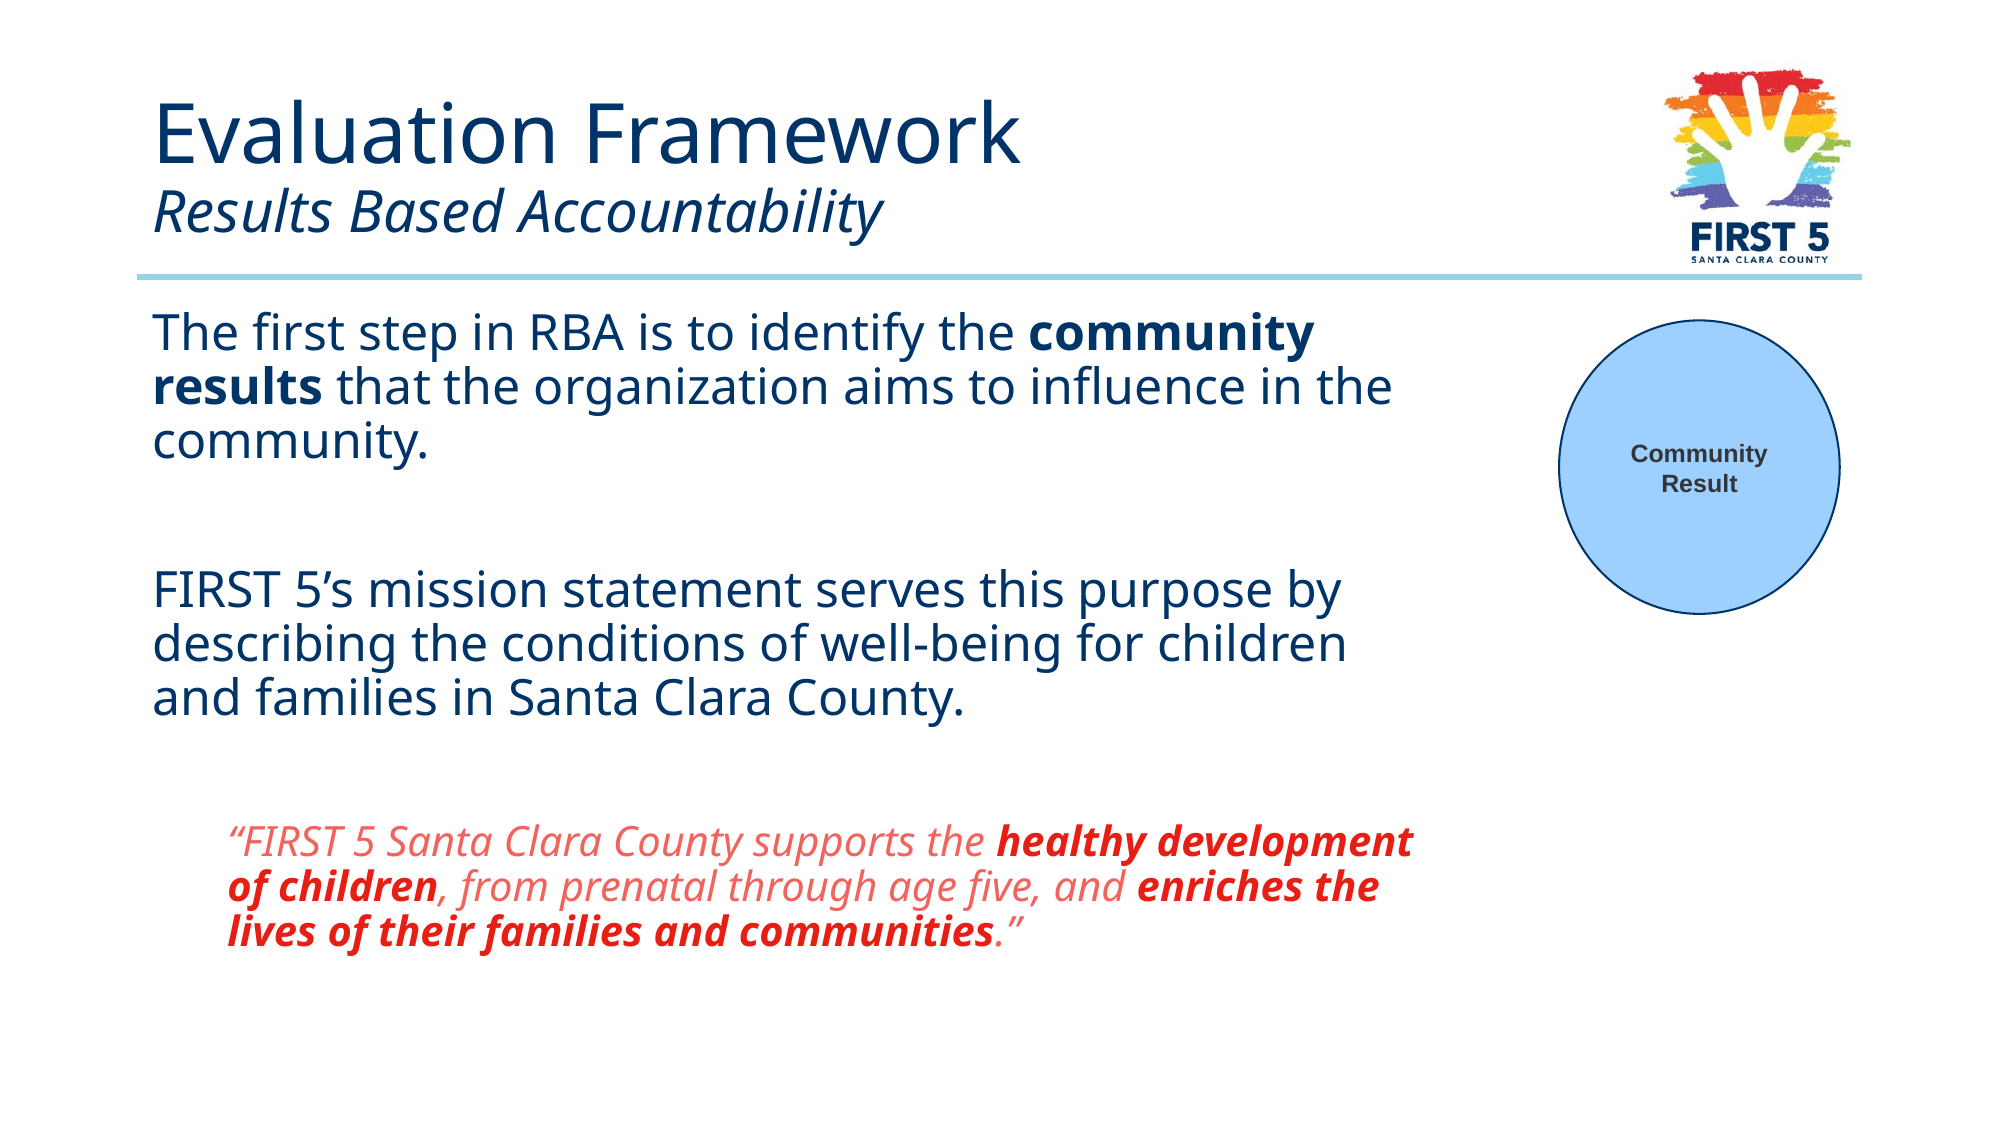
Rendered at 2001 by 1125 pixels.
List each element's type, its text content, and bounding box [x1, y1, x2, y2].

text_box Community Result [1558, 319, 1841, 615]
list The first step in RBA is to identify the community results that the organization aims to influence in the community. FIRST 5’s mission statement serves this purpose by describing the conditions of well-being for children and families in Santa Clara County. “FIRST 5 Santa Clara County supports the healthy development of children, from prenatal through age five, and enriches the lives of their families and communities.” [137, 299, 1450, 1010]
title Evaluation Framework Results Based Accountability [137, 59, 1863, 278]
